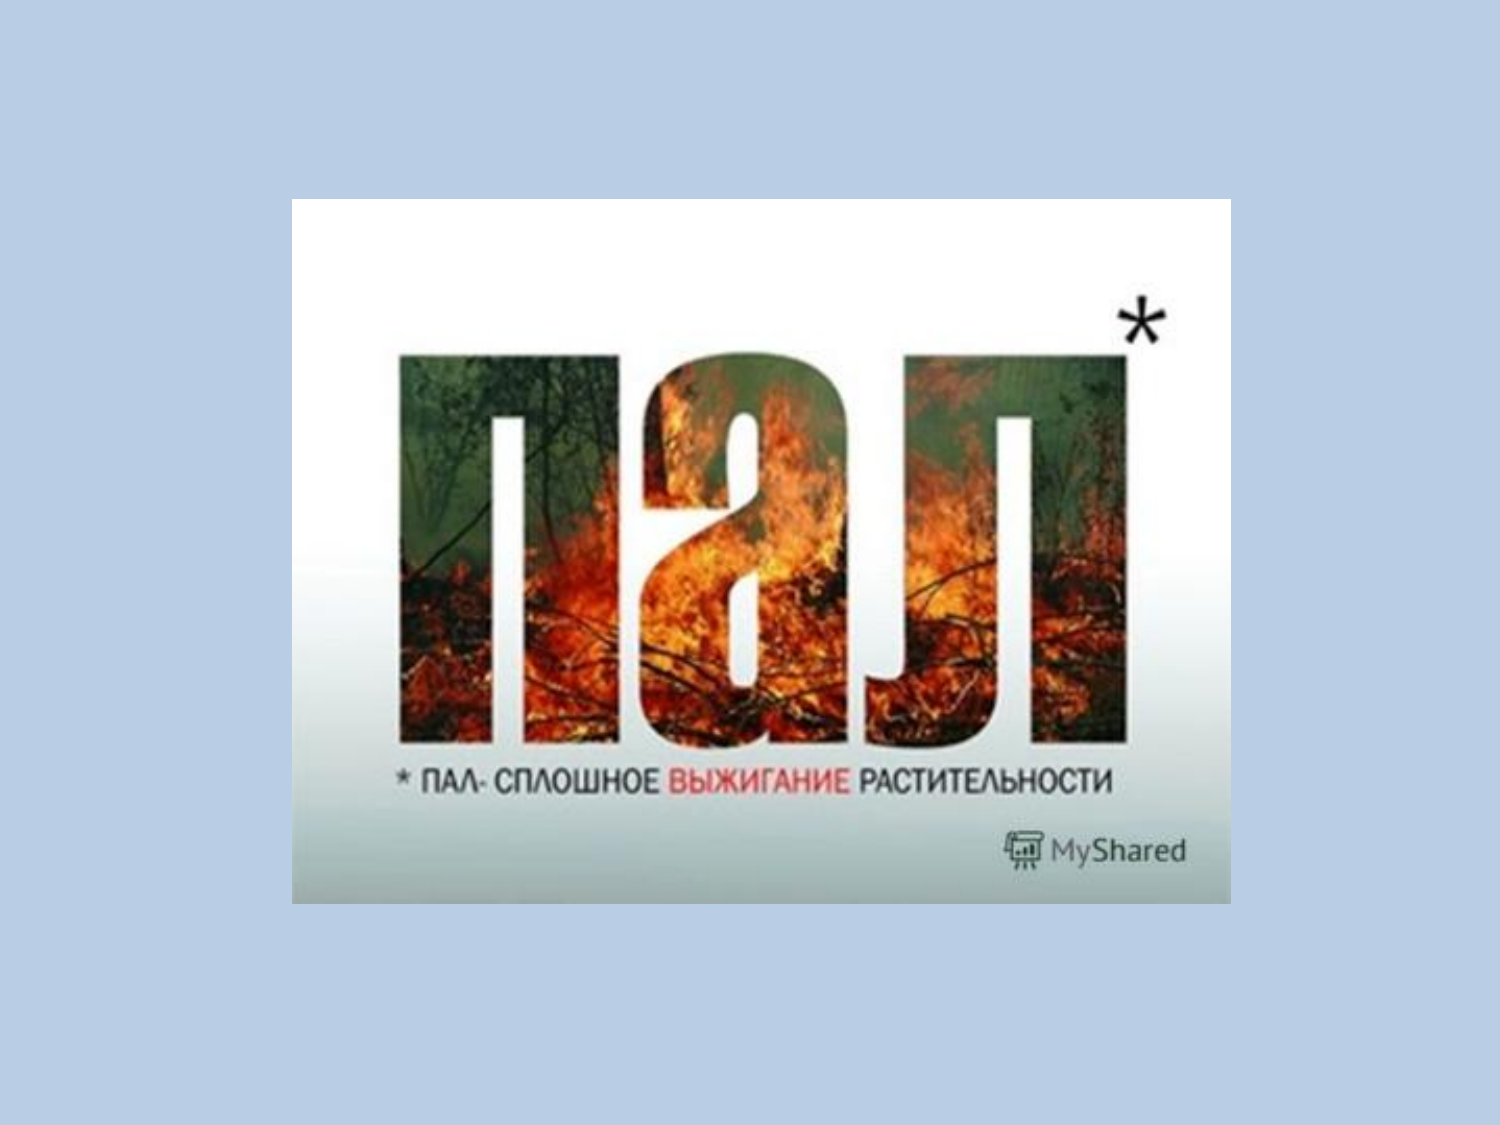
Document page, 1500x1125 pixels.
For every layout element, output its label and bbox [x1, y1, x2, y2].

picture [292, 198, 1231, 904]
